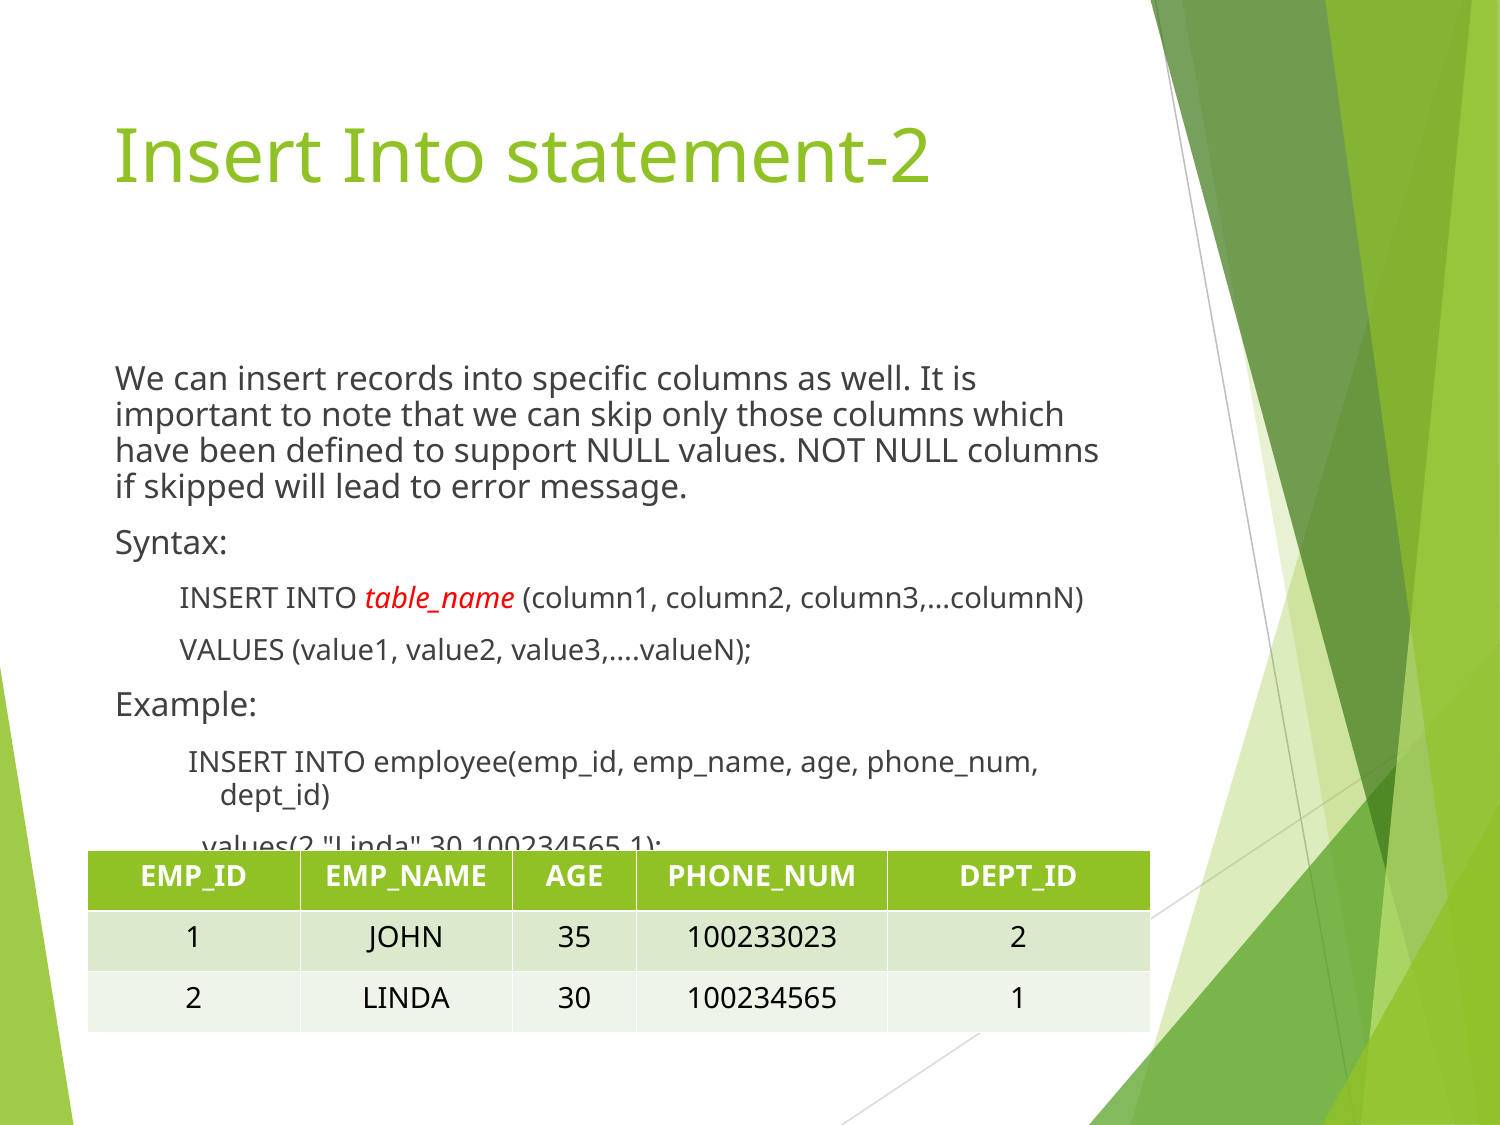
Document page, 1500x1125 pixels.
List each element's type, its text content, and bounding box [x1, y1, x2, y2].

table_cell 2 [88, 972, 300, 1032]
title Insert Into statement-2 [99, 99, 1142, 317]
table_cell LINDA [301, 972, 512, 1032]
table_header EMP_ID [88, 851, 300, 910]
table_cell 1 [88, 912, 300, 971]
table_cell 30 [513, 972, 636, 1032]
table_cell 35 [513, 912, 636, 971]
table_cell 2 [888, 912, 1150, 971]
table_cell 100234565 [637, 972, 887, 1032]
table_header AGE [513, 851, 636, 910]
table_header EMP_NAME [301, 851, 512, 910]
table_cell 1 [888, 972, 1150, 1032]
table_cell JOHN [301, 912, 512, 971]
text_box We can insert records into specific columns as well. It is important to note that we can skip only those columns which have been defined to support NULL values. NOT NULL columns if skipped will lead to error message. Syntax: INSERT INTO table_name (column1, column2, column3,…columnN) VALUES (value1, value2, value3,….valueN); Example: INSERT INTO employee(emp_id, emp_name, age, phone_num, dept_id) values(2,"Linda",30,100234565,1); Will give below table: [99, 354, 1142, 850]
table_header PHONE_NUM [637, 851, 887, 910]
table_header DEPT_ID [888, 851, 1150, 910]
table_cell 100233023 [637, 912, 887, 971]
